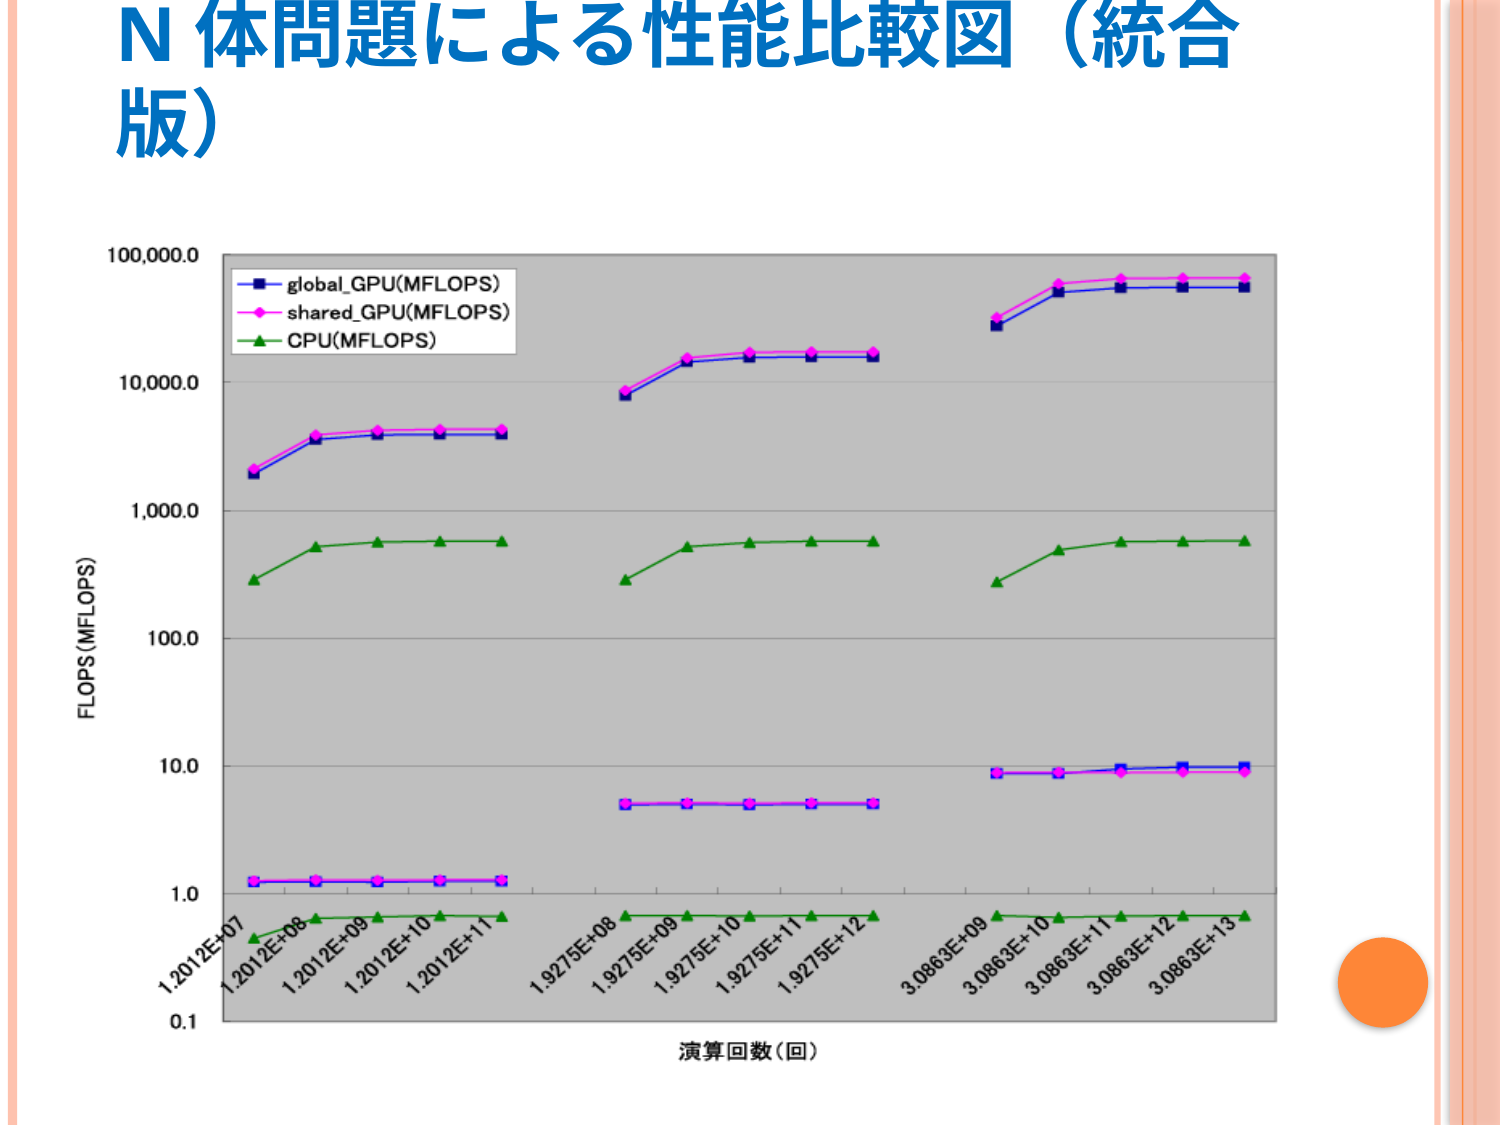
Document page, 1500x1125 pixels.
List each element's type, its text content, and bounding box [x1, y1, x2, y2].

title N体問題による性能比較図（統合版） [100, 54, 1326, 174]
picture [40, 219, 1330, 1073]
